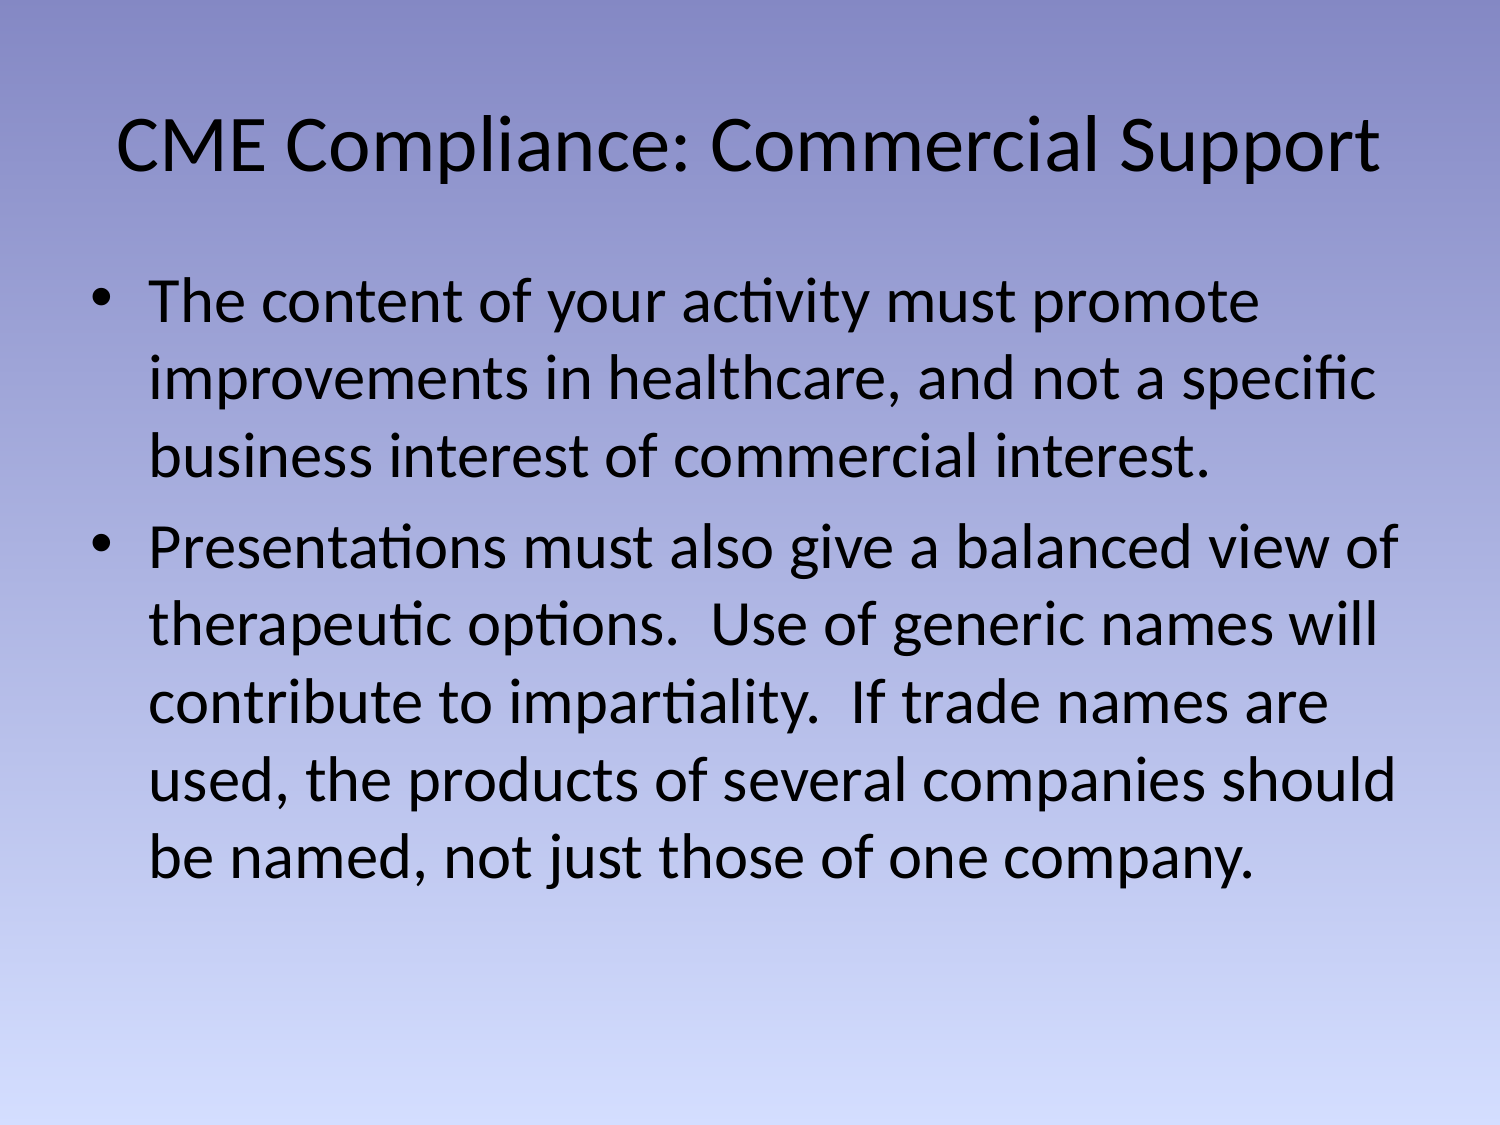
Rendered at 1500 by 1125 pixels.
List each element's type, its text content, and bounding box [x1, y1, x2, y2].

list The content of your activity must promote improvements in healthcare, and not a specific business interest of commercial interest. Presentations must also give a balanced view of therapeutic options. Use of generic names will contribute to impartiality. If trade names are used, the products of several companies should be named, not just those of one company. [75, 249, 1425, 913]
title CME Compliance: Commercial Support [75, 45, 1425, 233]
